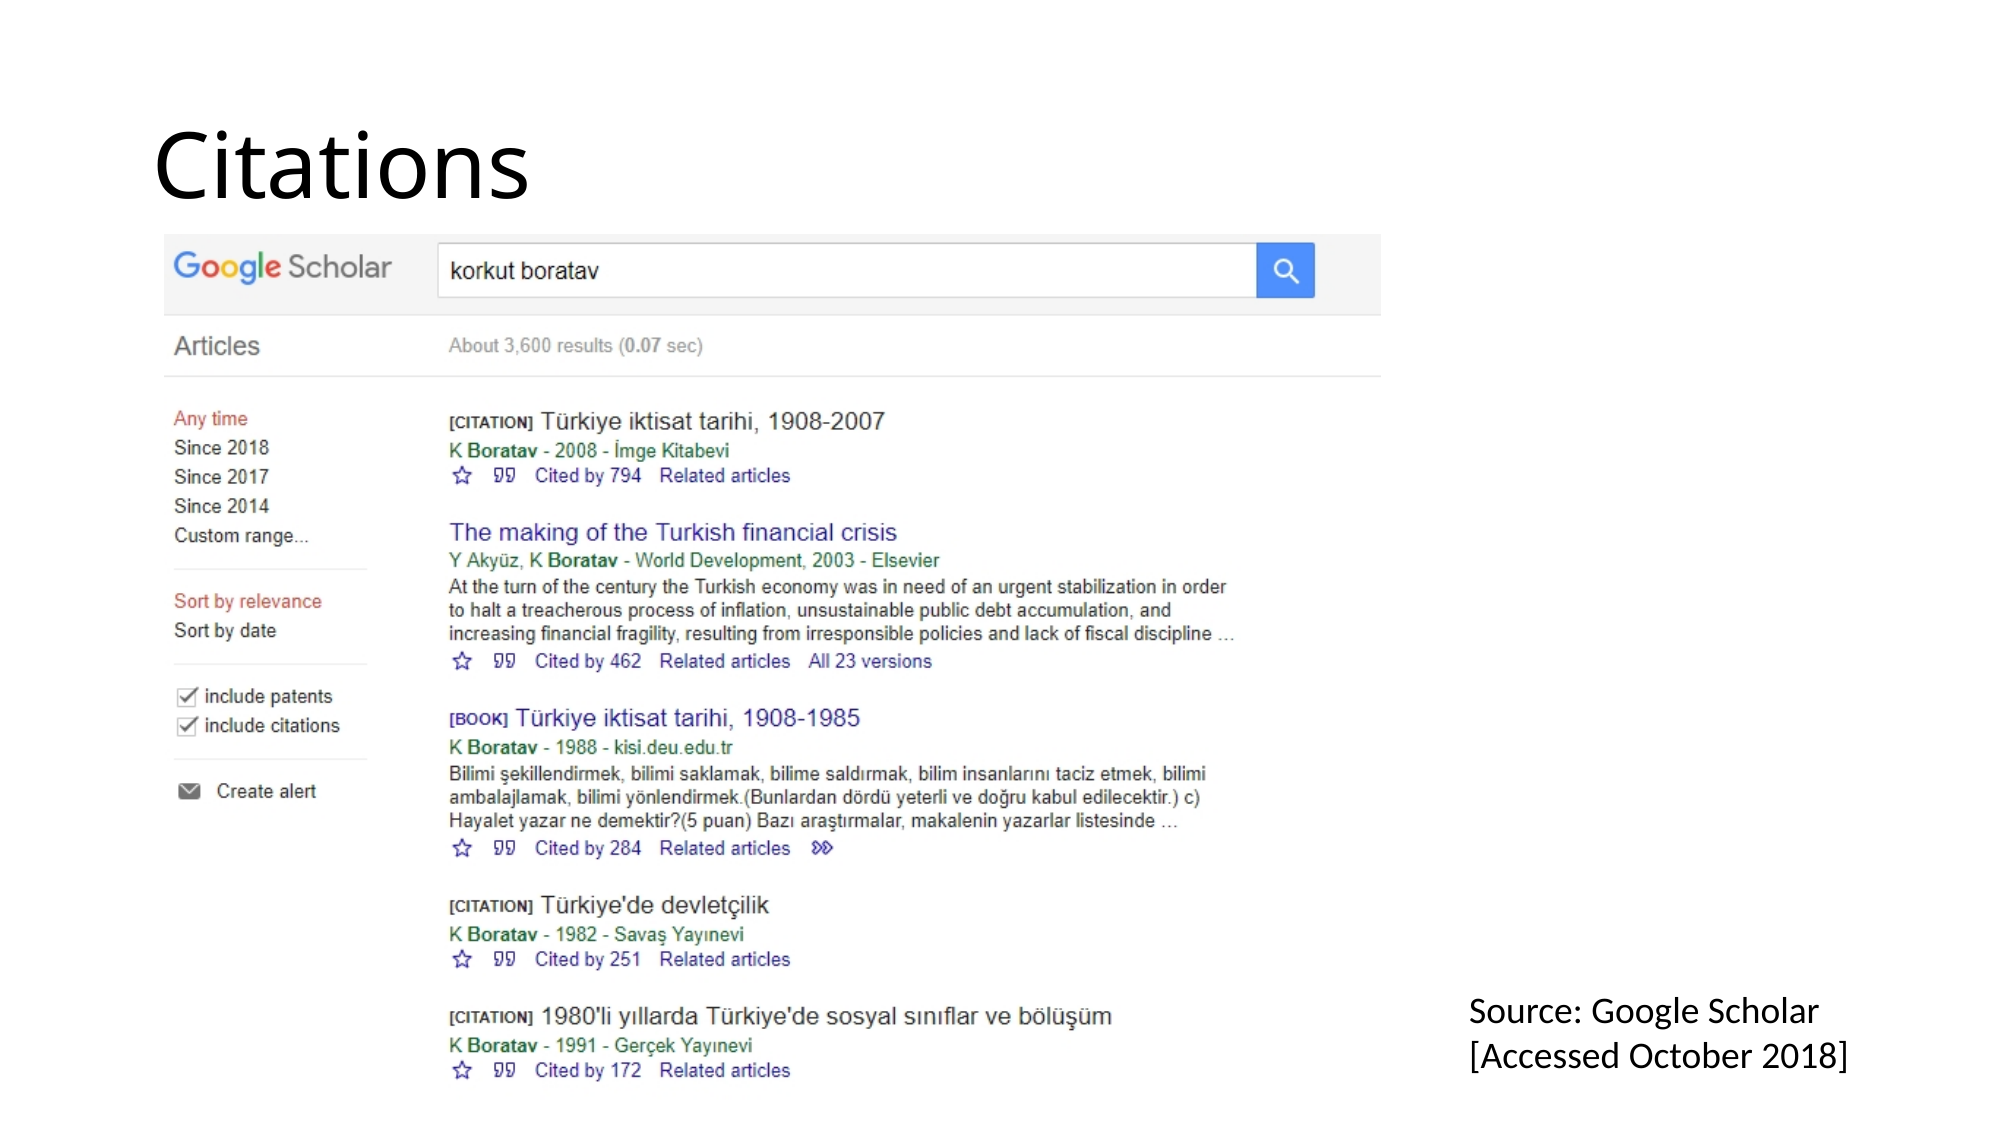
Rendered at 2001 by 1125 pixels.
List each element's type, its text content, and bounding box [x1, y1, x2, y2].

title Citations [137, 59, 1863, 278]
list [164, 234, 1381, 1106]
text_box Source: Google Scholar [Accessed October 2018] [1454, 978, 1929, 1083]
